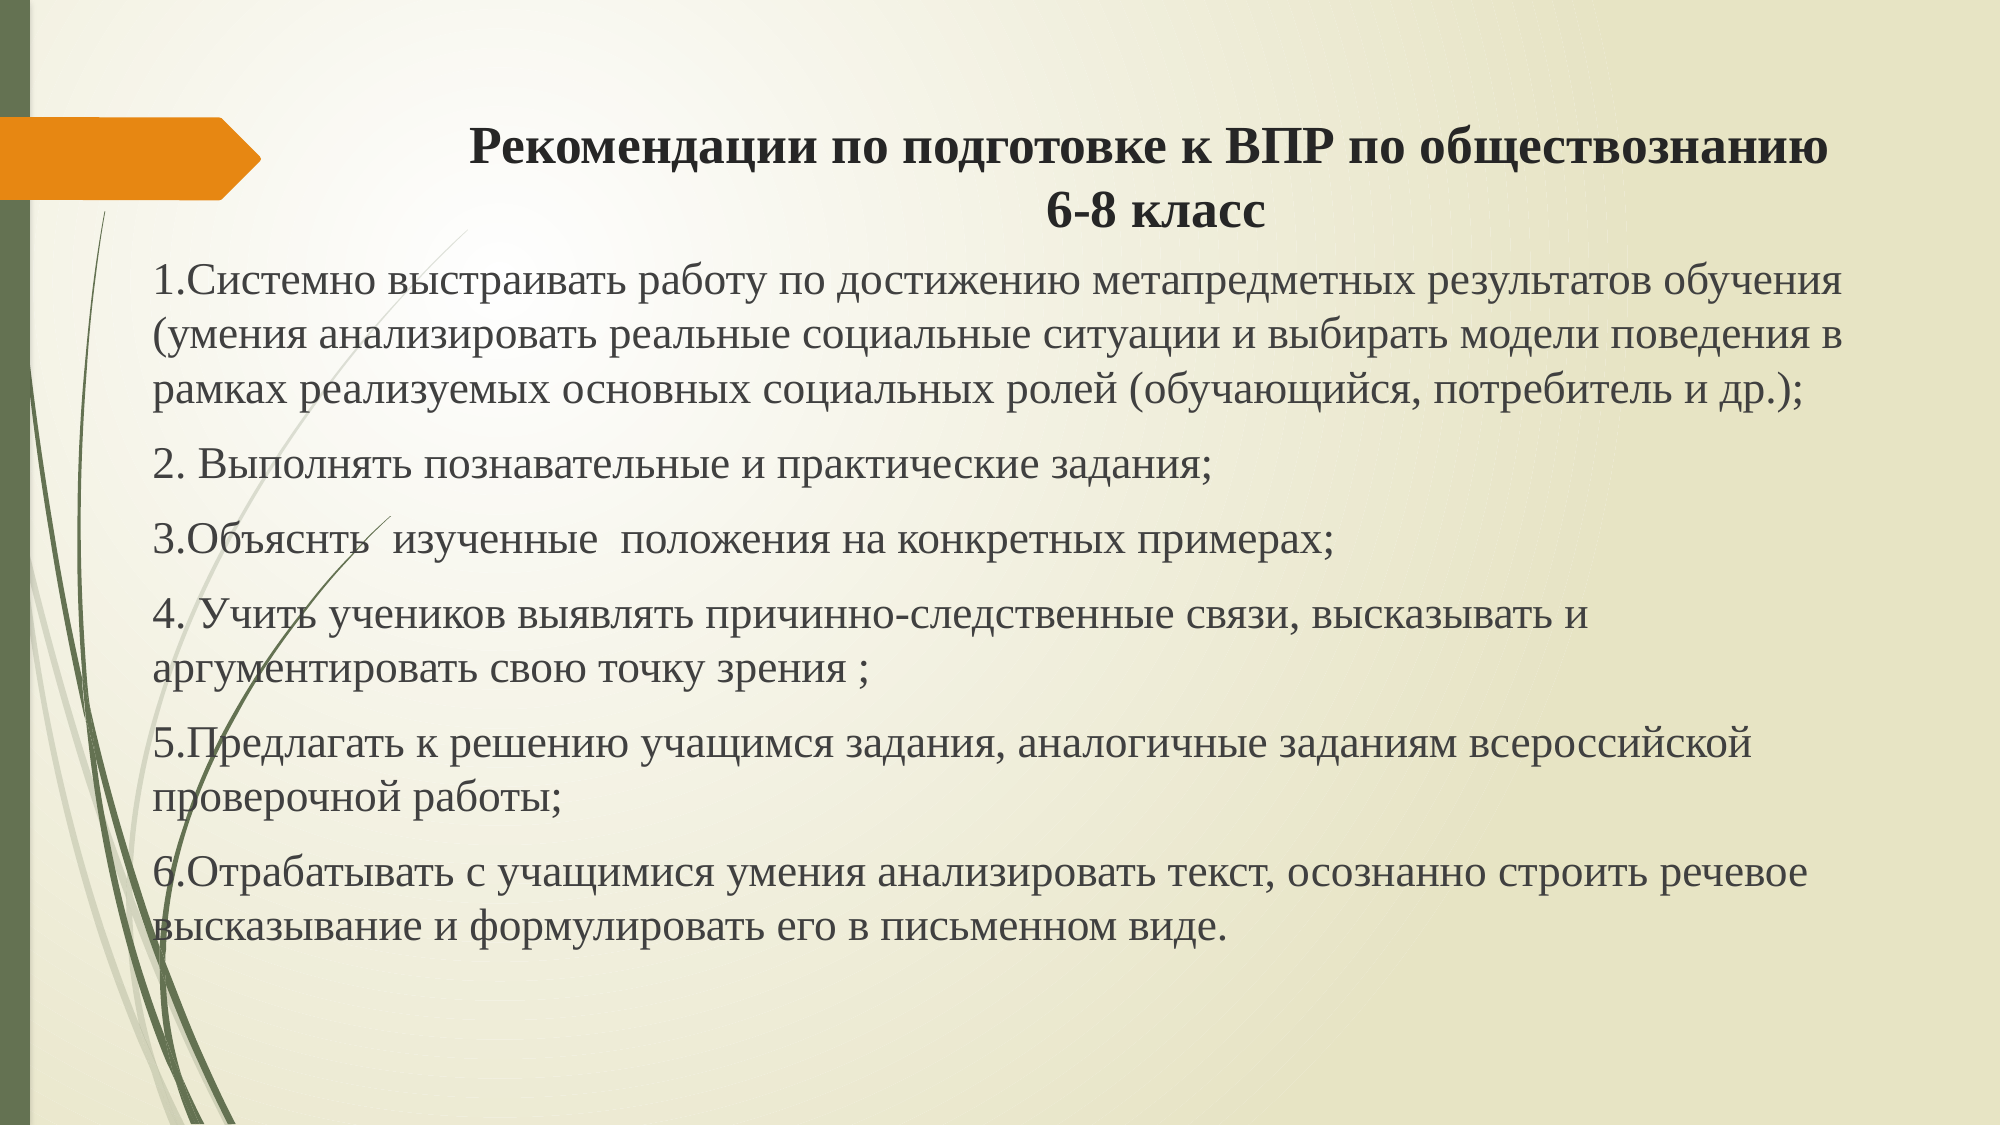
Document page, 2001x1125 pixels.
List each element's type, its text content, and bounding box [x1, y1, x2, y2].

title Рекомендации по подготовке к ВПР по обществознанию 6-8 класс [425, 102, 1888, 313]
list 1.Системно выстраивать работу по достижению метапредметных результатов обучения (умения анализировать реальные социальные ситуации и выбирать модели поведения в рамках реализуемых основных социальных ролей (обучающийся, потребитель и др.); 2. Выполнять познавательные и практические задания; 3.Объяснть изученные положения на конкретных примерах; 4. Учить учеников выявлять причинно-следственные связи, высказывать и аргументировать свою точку зрения ; 5.Предлагать к решению учащимся задания, аналогичные заданиям всероссийской проверочной работы; 6.Отрабатывать с учащимися умения анализировать текст, осознанно строить речевое высказывание и формулировать его в письменном виде. [137, 241, 1863, 1014]
